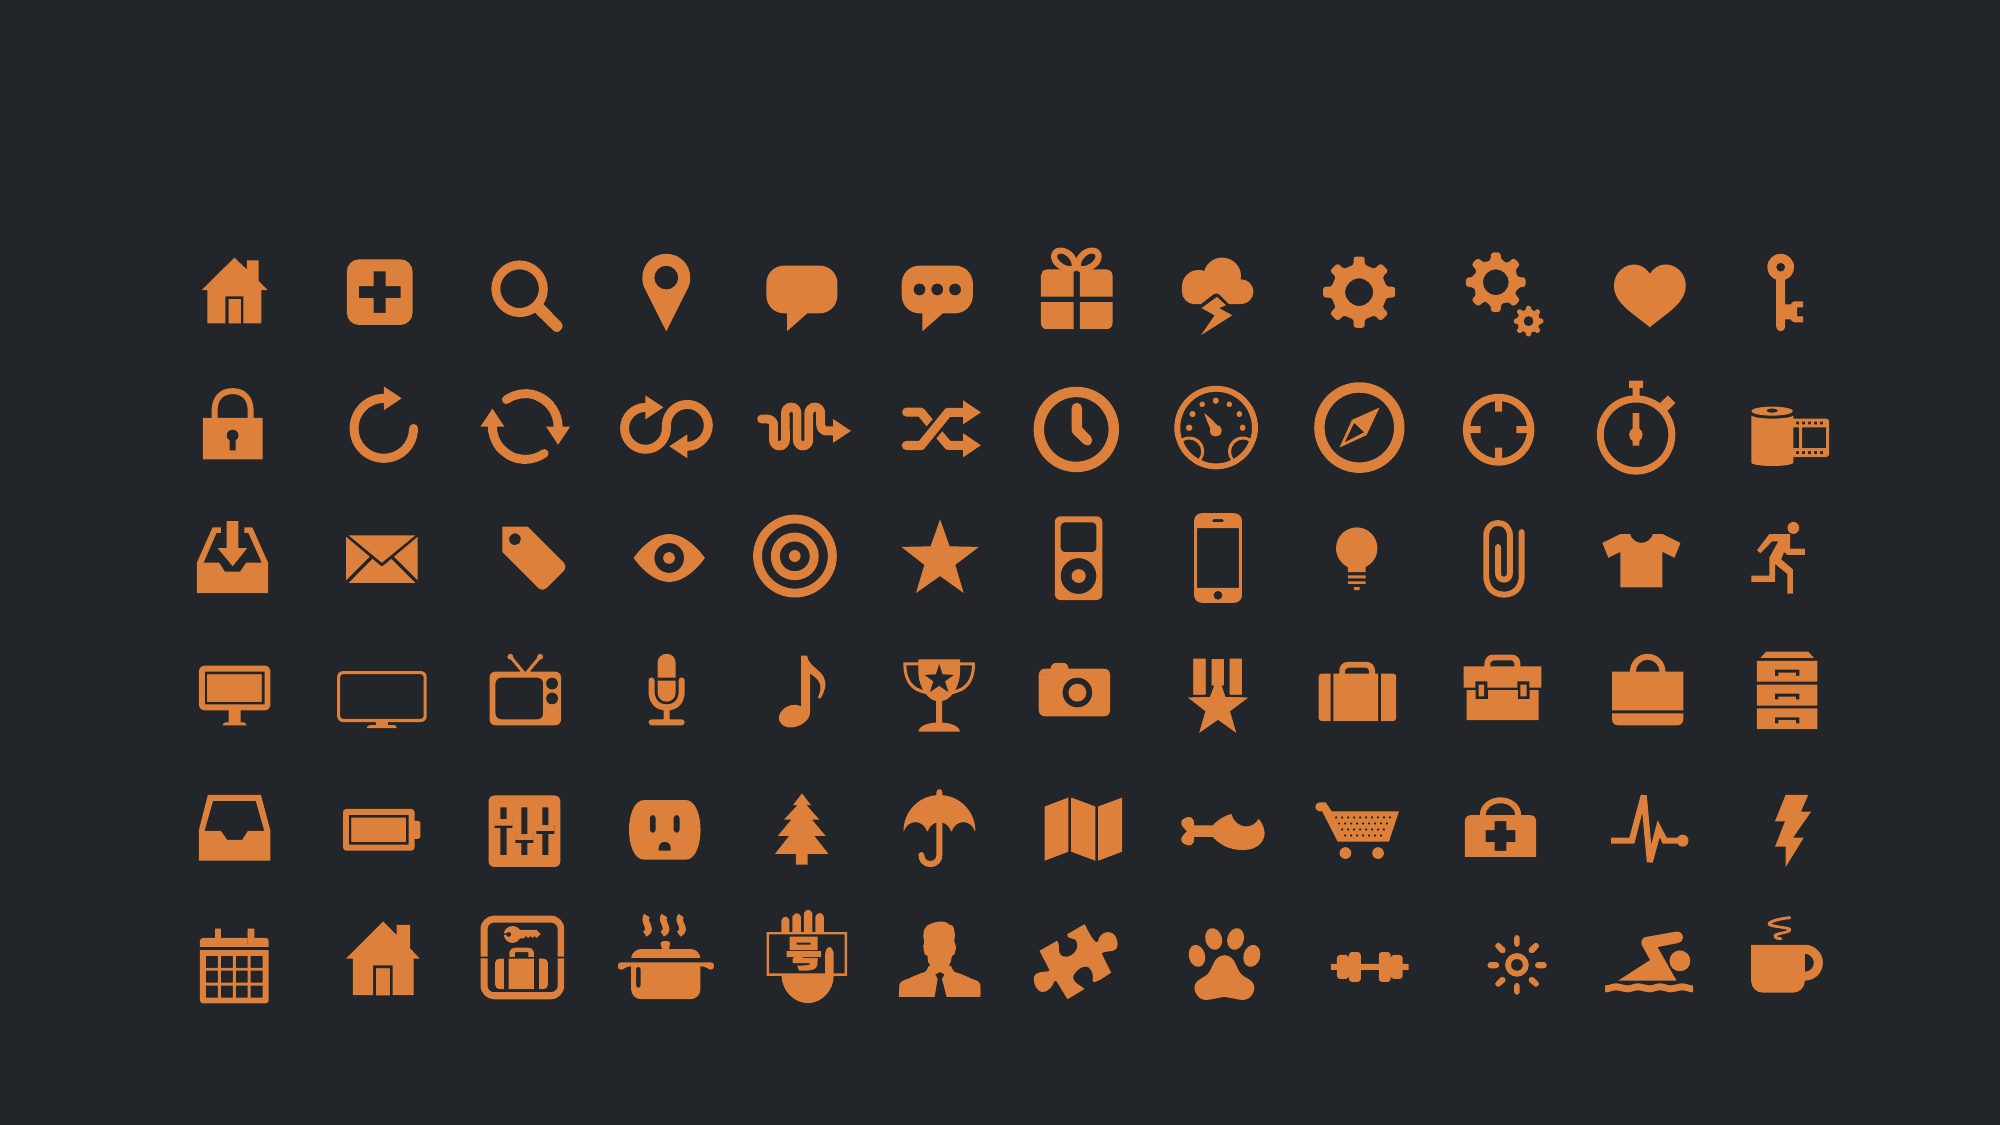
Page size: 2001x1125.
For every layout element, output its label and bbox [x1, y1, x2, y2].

text_box [489, 653, 562, 726]
text_box [1189, 410, 1196, 418]
text_box [1226, 401, 1233, 408]
text_box [617, 962, 714, 1000]
text_box [1339, 847, 1352, 859]
text_box [1079, 269, 1113, 297]
text_box [1669, 950, 1691, 972]
text_box [337, 671, 427, 729]
text_box [1478, 684, 1485, 697]
text_box [753, 514, 837, 598]
text_box [1229, 658, 1242, 695]
text_box [902, 407, 933, 427]
text_box [1751, 415, 1830, 467]
text_box [1520, 684, 1527, 697]
text_box [508, 958, 534, 990]
text_box [1040, 269, 1074, 297]
text_box [1071, 402, 1093, 446]
text_box [903, 789, 976, 867]
text_box [1211, 659, 1224, 686]
text_box [901, 265, 973, 332]
text_box [1767, 253, 1804, 332]
text_box [196, 527, 269, 594]
text_box [659, 913, 670, 937]
text_box [1613, 264, 1686, 328]
text_box [346, 259, 413, 325]
text_box [788, 549, 801, 563]
text_box [1212, 397, 1219, 404]
text_box [676, 913, 686, 937]
text_box [1318, 673, 1331, 722]
text_box [1330, 952, 1409, 982]
text_box [1315, 802, 1399, 842]
text_box [247, 928, 255, 943]
text_box [901, 400, 981, 451]
text_box [1347, 575, 1366, 579]
text_box [1186, 424, 1193, 431]
text_box [1314, 382, 1405, 473]
text_box [207, 674, 262, 702]
text_box [1188, 686, 1248, 733]
text_box [1033, 924, 1118, 1000]
text_box [1054, 516, 1103, 601]
text_box [488, 795, 561, 867]
text_box [509, 947, 534, 957]
text_box [198, 794, 271, 861]
text_box [1756, 708, 1818, 730]
text_box [1372, 847, 1384, 859]
text_box [1323, 256, 1396, 328]
text_box [536, 825, 555, 831]
text_box [620, 395, 713, 459]
text_box [1629, 413, 1643, 446]
text_box [1462, 393, 1535, 466]
text_box [663, 552, 675, 564]
text_box [1751, 944, 1823, 993]
text_box [199, 950, 269, 1004]
text_box [1514, 982, 1520, 995]
text_box [1339, 407, 1380, 448]
text_box [1756, 684, 1818, 706]
text_box [228, 299, 241, 324]
text_box [1194, 955, 1255, 1000]
text_box [1760, 651, 1814, 658]
text_box [480, 915, 565, 957]
text_box [1336, 527, 1378, 573]
text_box [1040, 302, 1074, 330]
text_box [1605, 983, 1694, 993]
text_box [1051, 247, 1078, 272]
text_box [349, 386, 418, 463]
text_box [1239, 424, 1246, 431]
text_box [1495, 942, 1506, 954]
text_box [766, 265, 838, 332]
text_box [215, 928, 221, 943]
text_box [1505, 953, 1529, 977]
text_box [631, 941, 701, 958]
text_box [202, 388, 263, 460]
text_box [1039, 662, 1111, 717]
text_box [1193, 658, 1206, 695]
text_box [201, 257, 268, 324]
text_box [778, 655, 826, 728]
text_box [642, 913, 652, 937]
text_box [346, 921, 420, 996]
text_box [495, 958, 504, 990]
text_box [1044, 797, 1069, 861]
text_box [1194, 513, 1242, 603]
text_box [1071, 797, 1096, 861]
text_box [199, 937, 269, 947]
text_box [501, 389, 571, 445]
text_box [774, 793, 829, 865]
text_box [1333, 661, 1379, 722]
text_box [1038, 674, 1051, 711]
text_box [1201, 296, 1233, 336]
text_box [1535, 962, 1547, 969]
text_box [343, 808, 421, 851]
text_box [1483, 520, 1525, 598]
text_box [1463, 654, 1542, 688]
text_box [1618, 931, 1683, 981]
text_box [1174, 385, 1258, 470]
text_box [1602, 534, 1681, 588]
text_box [1068, 683, 1087, 702]
text_box [1181, 257, 1254, 305]
text_box [1227, 928, 1245, 950]
text_box [1236, 410, 1243, 418]
text_box [1465, 252, 1526, 313]
text_box [217, 521, 248, 567]
text_box [633, 534, 705, 582]
text_box [480, 408, 549, 464]
text_box [346, 536, 370, 581]
text_box [1077, 247, 1102, 272]
text_box [1181, 813, 1265, 850]
text_box [1513, 305, 1544, 337]
text_box [539, 958, 548, 990]
text_box [351, 817, 406, 842]
text_box [786, 936, 822, 971]
text_box [503, 925, 541, 943]
text_box [1751, 406, 1794, 416]
text_box [1787, 521, 1800, 534]
text_box [1751, 534, 1805, 594]
text_box [1199, 401, 1205, 408]
text_box [1095, 677, 1105, 687]
text_box [1487, 962, 1500, 969]
text_box [1188, 945, 1206, 967]
text_box [770, 532, 819, 581]
text_box [766, 909, 848, 1004]
text_box [1756, 660, 1818, 682]
text_box [1612, 653, 1684, 726]
text_box [757, 402, 851, 451]
text_box [1212, 671, 1223, 686]
text_box [1528, 942, 1540, 954]
text_box [1243, 945, 1261, 967]
text_box [1098, 797, 1123, 861]
text_box [348, 558, 416, 583]
text_box [348, 535, 416, 563]
text_box [515, 834, 534, 840]
text_box [1514, 935, 1520, 947]
text_box [1596, 380, 1676, 475]
text_box [494, 819, 513, 826]
text_box [502, 526, 566, 590]
text_box [657, 653, 676, 702]
text_box [901, 519, 979, 593]
text_box [1079, 302, 1113, 330]
text_box [1381, 673, 1397, 722]
text_box [936, 431, 981, 458]
text_box [1204, 413, 1222, 437]
text_box [629, 800, 701, 860]
text_box [1466, 690, 1539, 721]
text_box [898, 921, 981, 997]
text_box [1071, 569, 1086, 583]
text_box [903, 659, 975, 732]
text_box [198, 665, 271, 726]
text_box [1033, 386, 1120, 473]
text_box [1464, 797, 1537, 857]
text_box [1495, 976, 1506, 987]
text_box [1767, 916, 1792, 941]
text_box [394, 536, 418, 581]
text_box [491, 260, 563, 332]
text_box [648, 677, 685, 726]
text_box [376, 968, 390, 996]
text_box [1775, 794, 1812, 867]
text_box [480, 958, 565, 1000]
text_box [1528, 976, 1540, 987]
text_box [1205, 928, 1223, 950]
text_box [1611, 794, 1689, 863]
text_box [642, 253, 691, 332]
